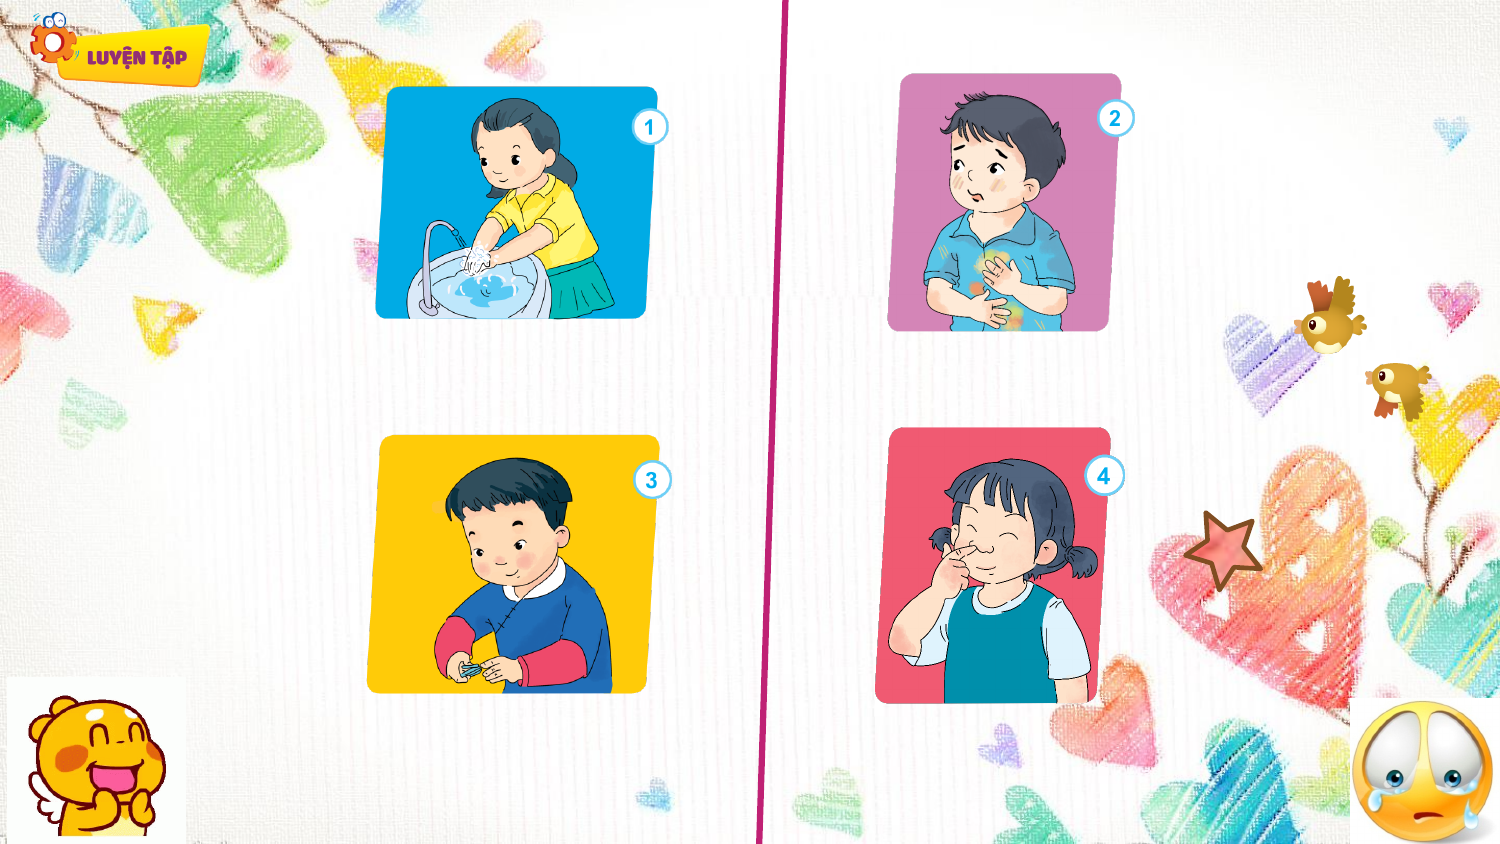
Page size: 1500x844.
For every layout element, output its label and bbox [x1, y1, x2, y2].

picture [0, 0, 750, 844]
text_box [750, 0, 786, 844]
picture [786, 0, 1500, 844]
